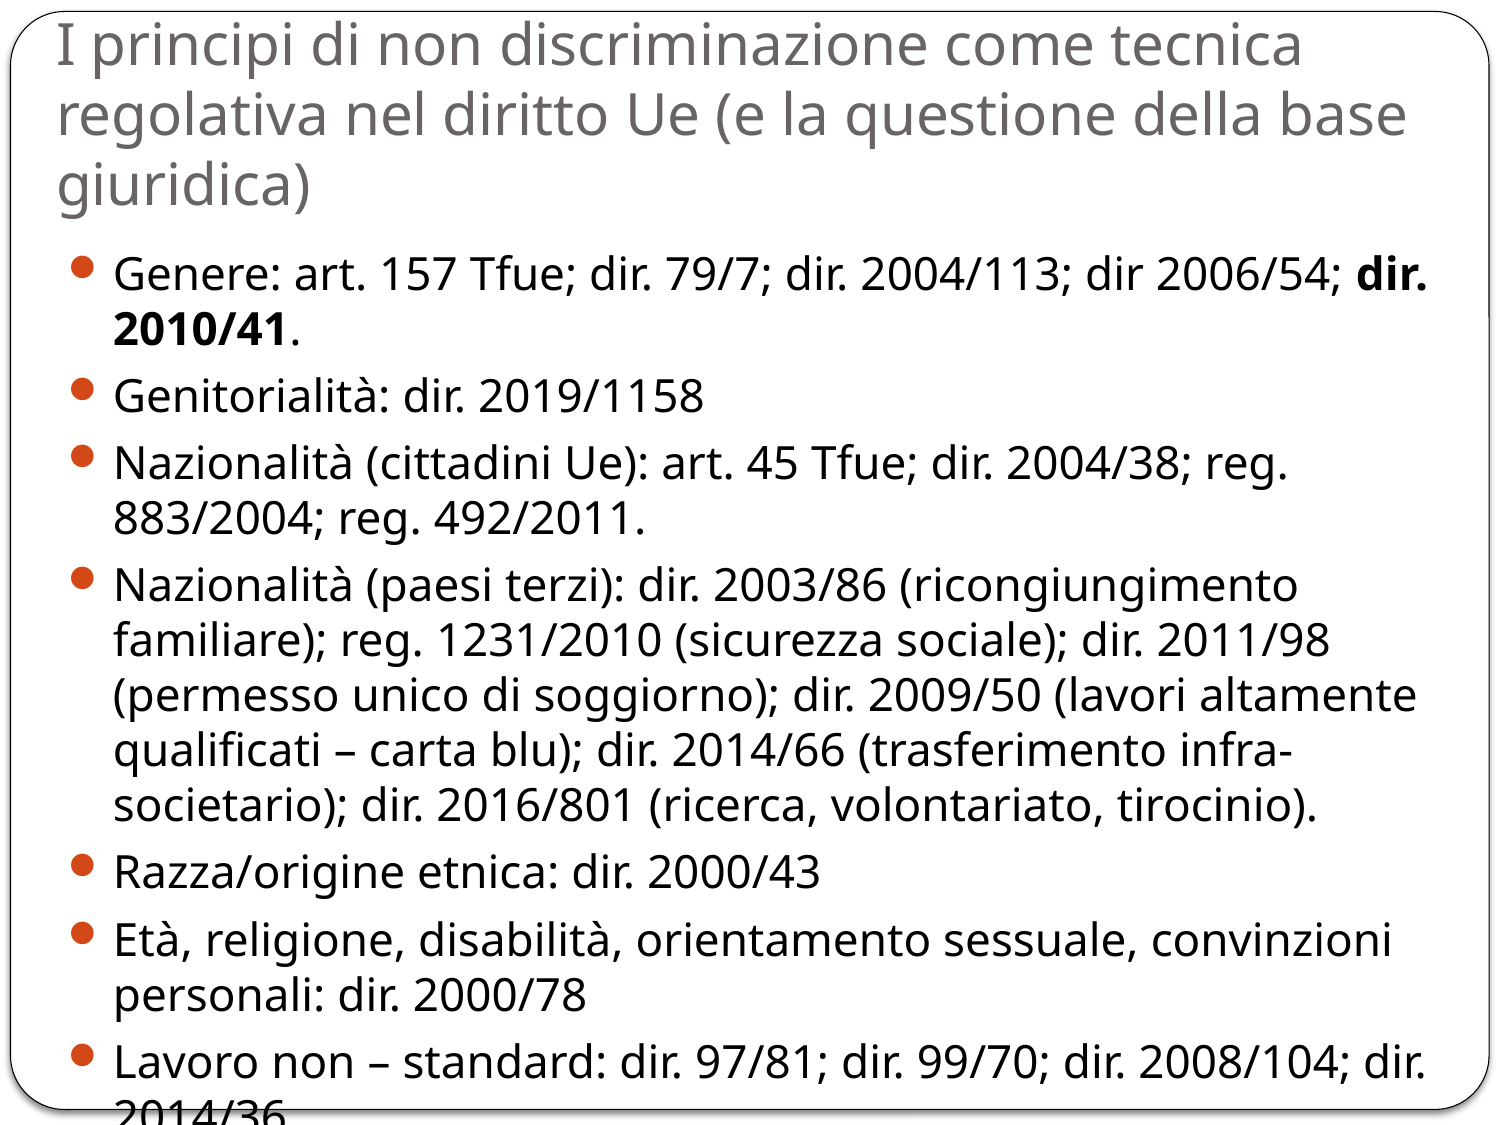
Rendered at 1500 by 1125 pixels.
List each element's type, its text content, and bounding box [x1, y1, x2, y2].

list Genere: art. 157 Tfue; dir. 79/7; dir. 2004/113; dir 2006/54; dir. 2010/41. Genitorialità: dir. 2019/1158 Nazionalità (cittadini Ue): art. 45 Tfue; dir. 2004/38; reg. 883/2004; reg. 492/2011. Nazionalità (paesi terzi): dir. 2003/86 (ricongiungimento familiare); reg. 1231/2010 (sicurezza sociale); dir. 2011/98 (permesso unico di soggiorno); dir. 2009/50 (lavori altamente qualificati – carta blu); dir. 2014/66 (trasferimento infra-societario); dir. 2016/801 (ricerca, volontariato, tirocinio). Razza/origine etnica: dir. 2000/43 Età, religione, disabilità, orientamento sessuale, convinzioni personali: dir. 2000/78 Lavoro non – standard: dir. 97/81; dir. 99/70; dir. 2008/104; dir. 2014/36. Lavoratori/trici in distacco: dir. 96/71 (emendata dalla dir. 2018/957). [53, 237, 1447, 1094]
title I principi di non discriminazione come tecnica regolativa nel diritto Ue (e la questione della base giuridica) [41, 45, 1500, 233]
